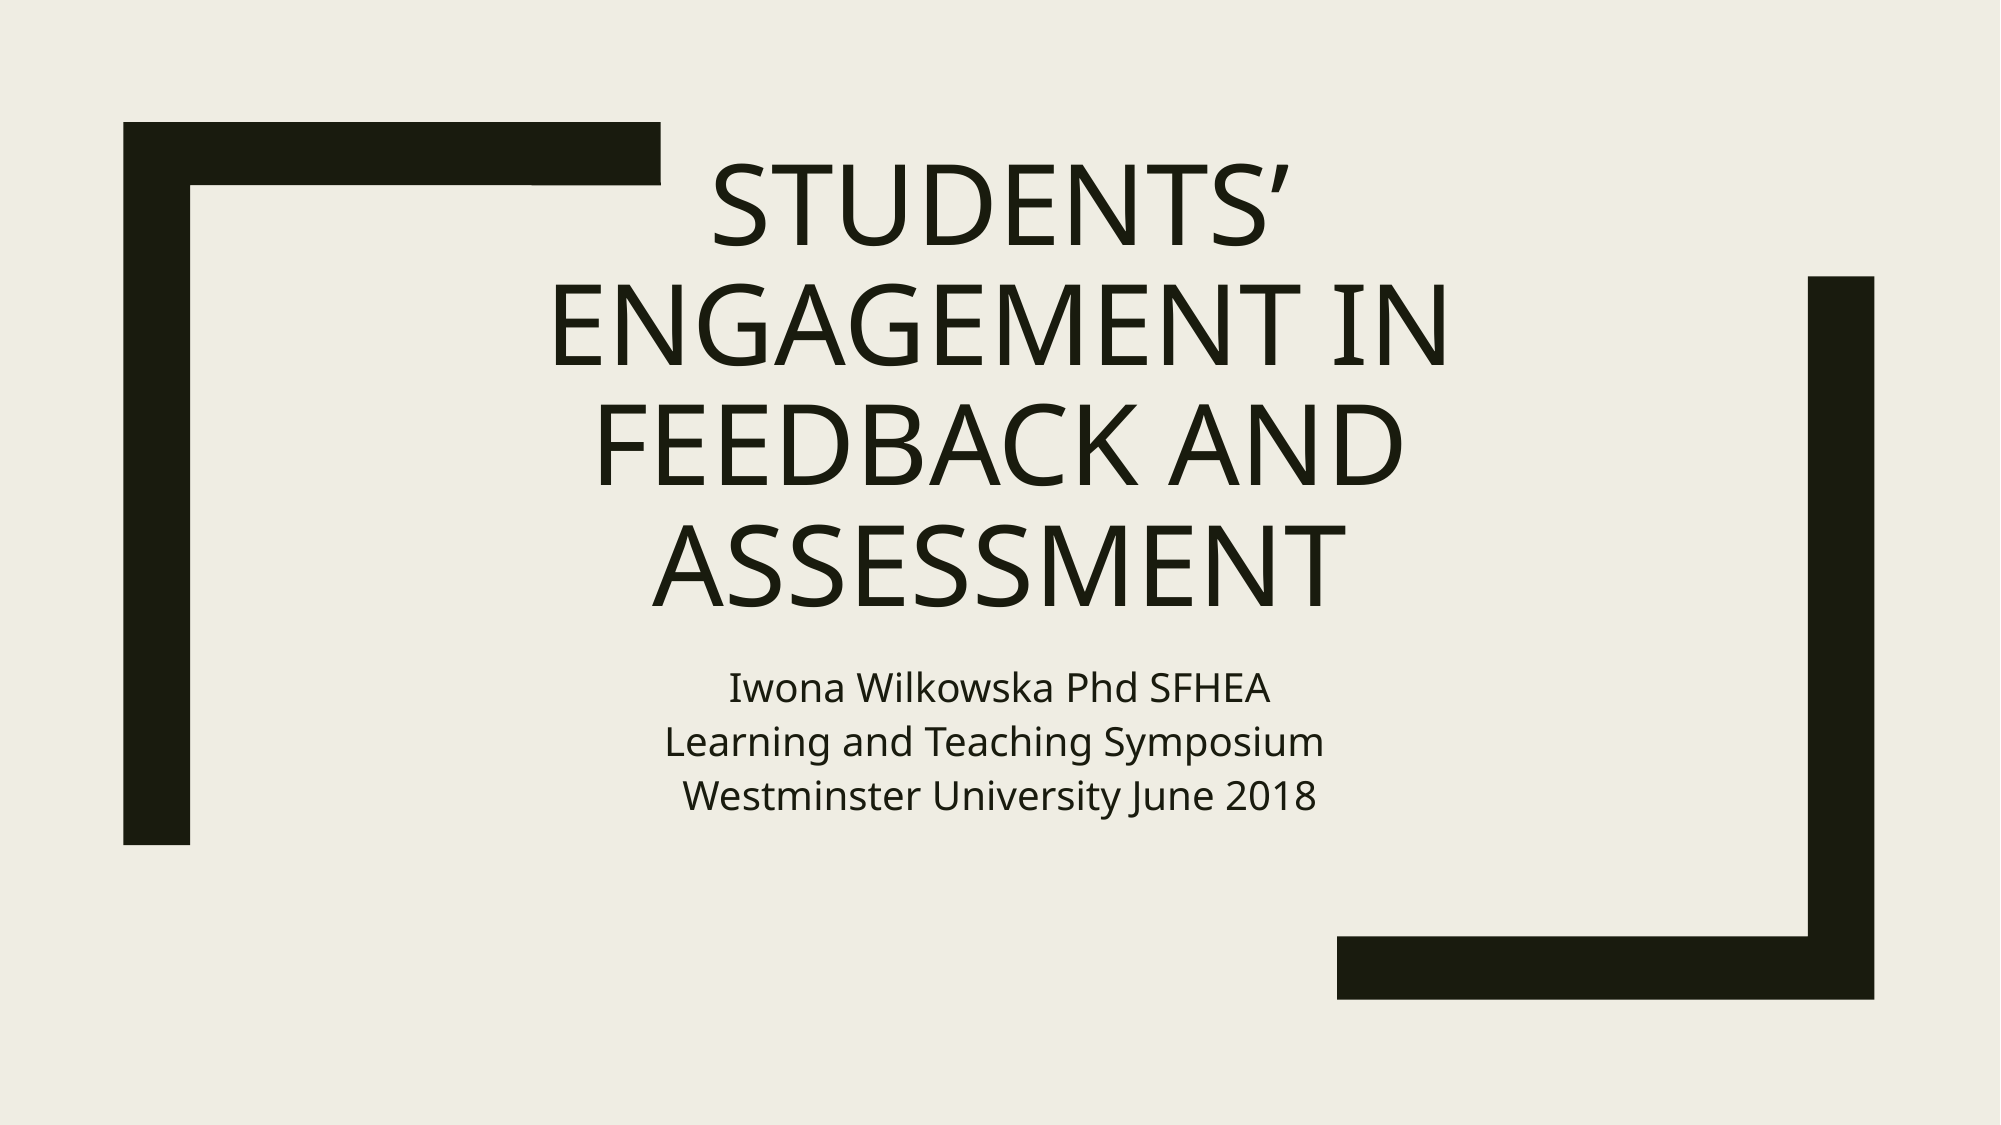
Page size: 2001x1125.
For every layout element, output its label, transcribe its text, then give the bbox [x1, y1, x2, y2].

subtitle Iwona Wilkowska Phd SFHEA Learning and Teaching Symposium Westminster University June 2018 [439, 649, 1561, 828]
title Students’ engagement in feedback and assessment [314, 293, 1686, 638]
